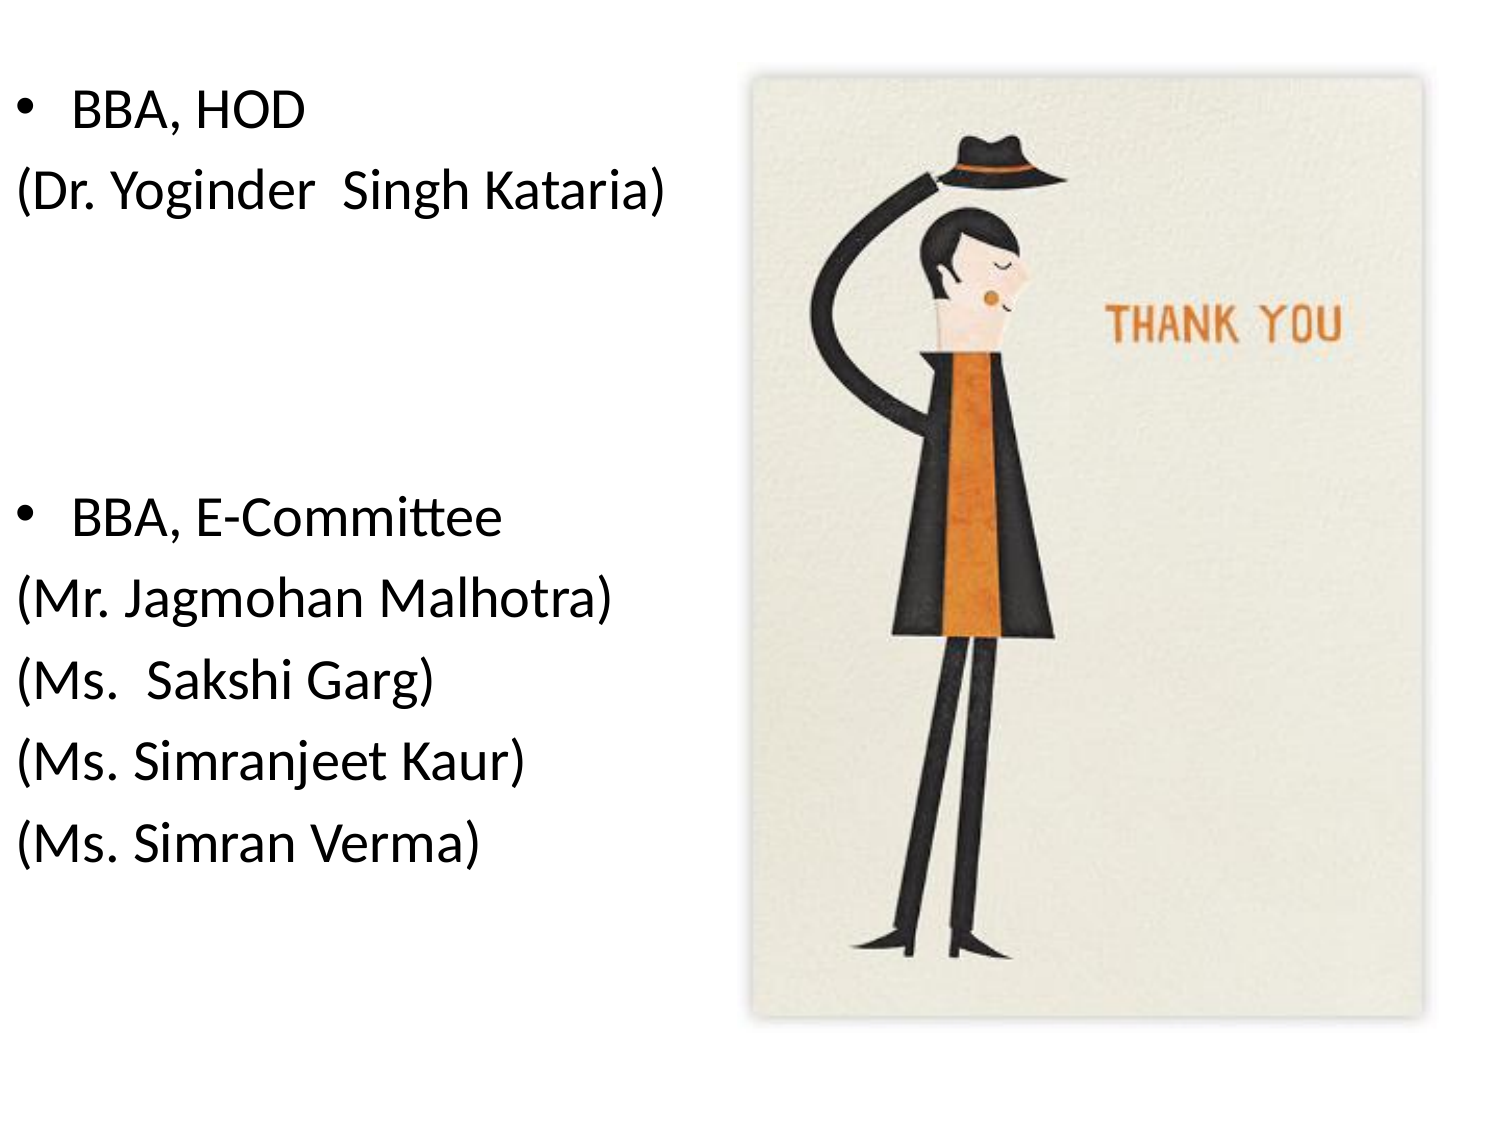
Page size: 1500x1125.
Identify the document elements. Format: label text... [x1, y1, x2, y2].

picture [737, 62, 1440, 1033]
list BBA, HOD (Dr. Yoginder Singh Kataria) BBA, E-Committee (Mr. Jagmohan Malhotra) (Ms. Sakshi Garg) (Ms. Simranjeet Kaur) (Ms. Simran Verma) [0, 62, 735, 993]
